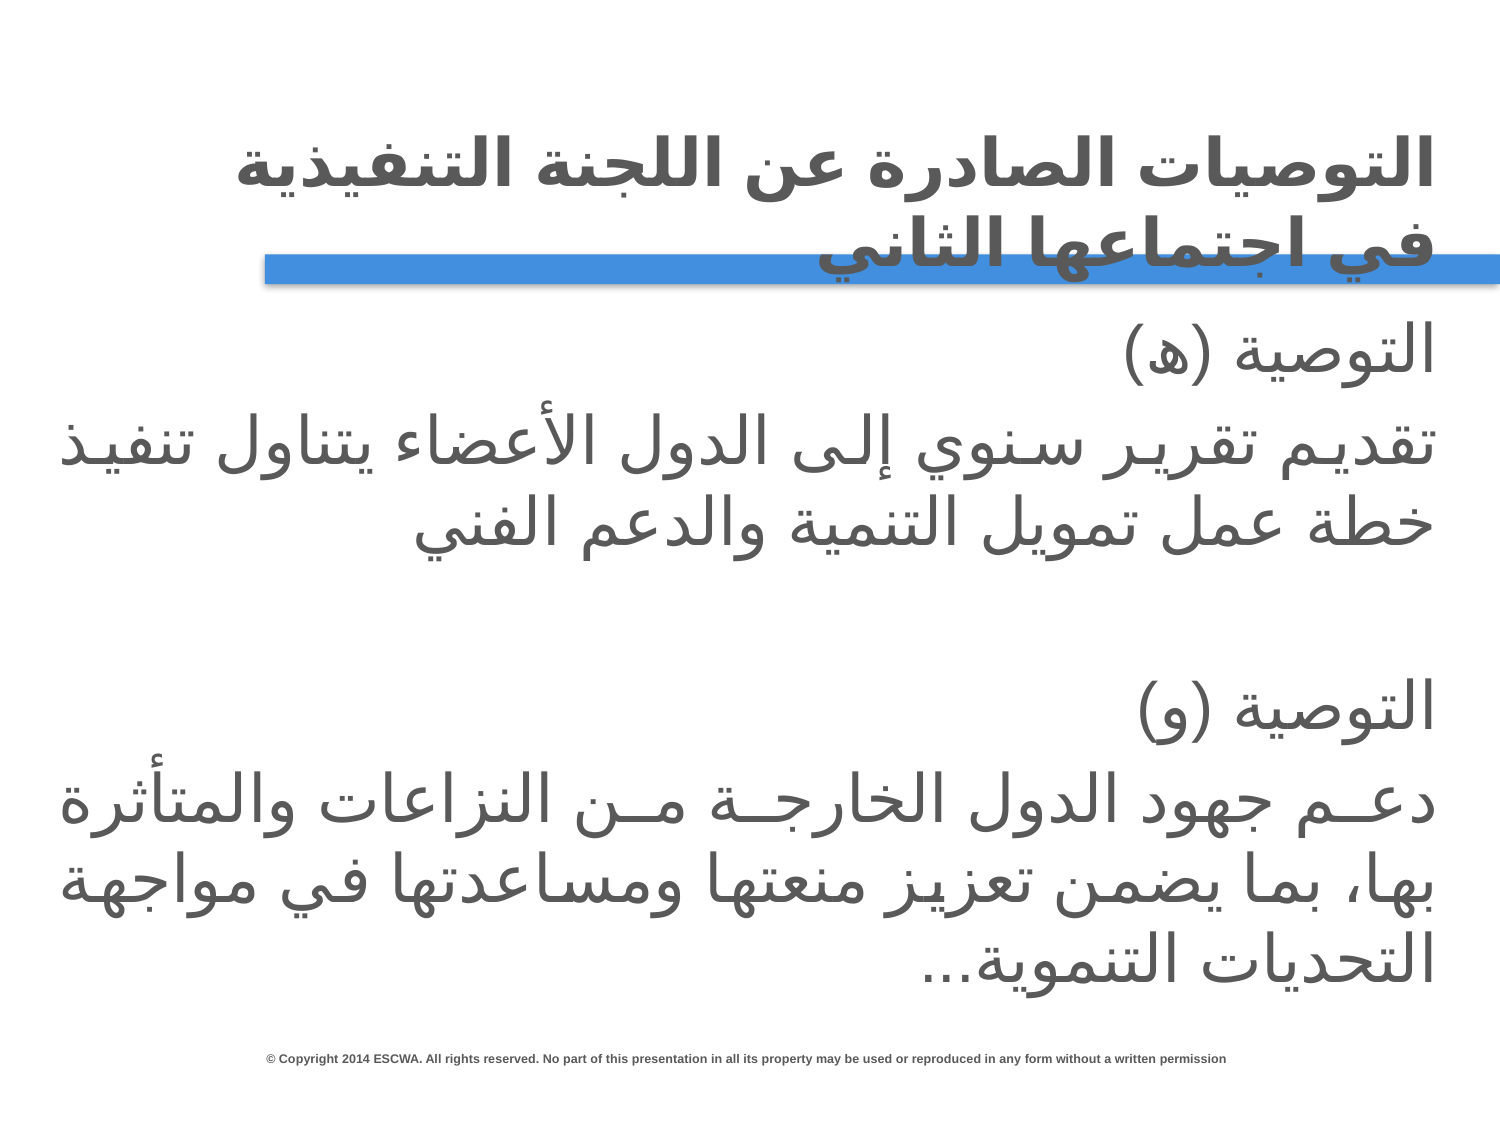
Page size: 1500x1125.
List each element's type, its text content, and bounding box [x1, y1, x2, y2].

subtitle التوصية (ھ) تقديم تقرير سنوي إلى الدول الأعضاء يتناول تنفيذ خطة عمل تمويل التنمية والدعم الفني التوصية (و) دعم جهود الدول الخارجة من النزاعات والمتأثرة بها، بما يضمن تعزيز منعتها ومساعدتها في مواجهة التحديات التنموية... [58, 305, 1439, 979]
title التوصيات الصادرة عن اللجنة التنفيذية في اجتماعها الثاني [153, 120, 1439, 288]
